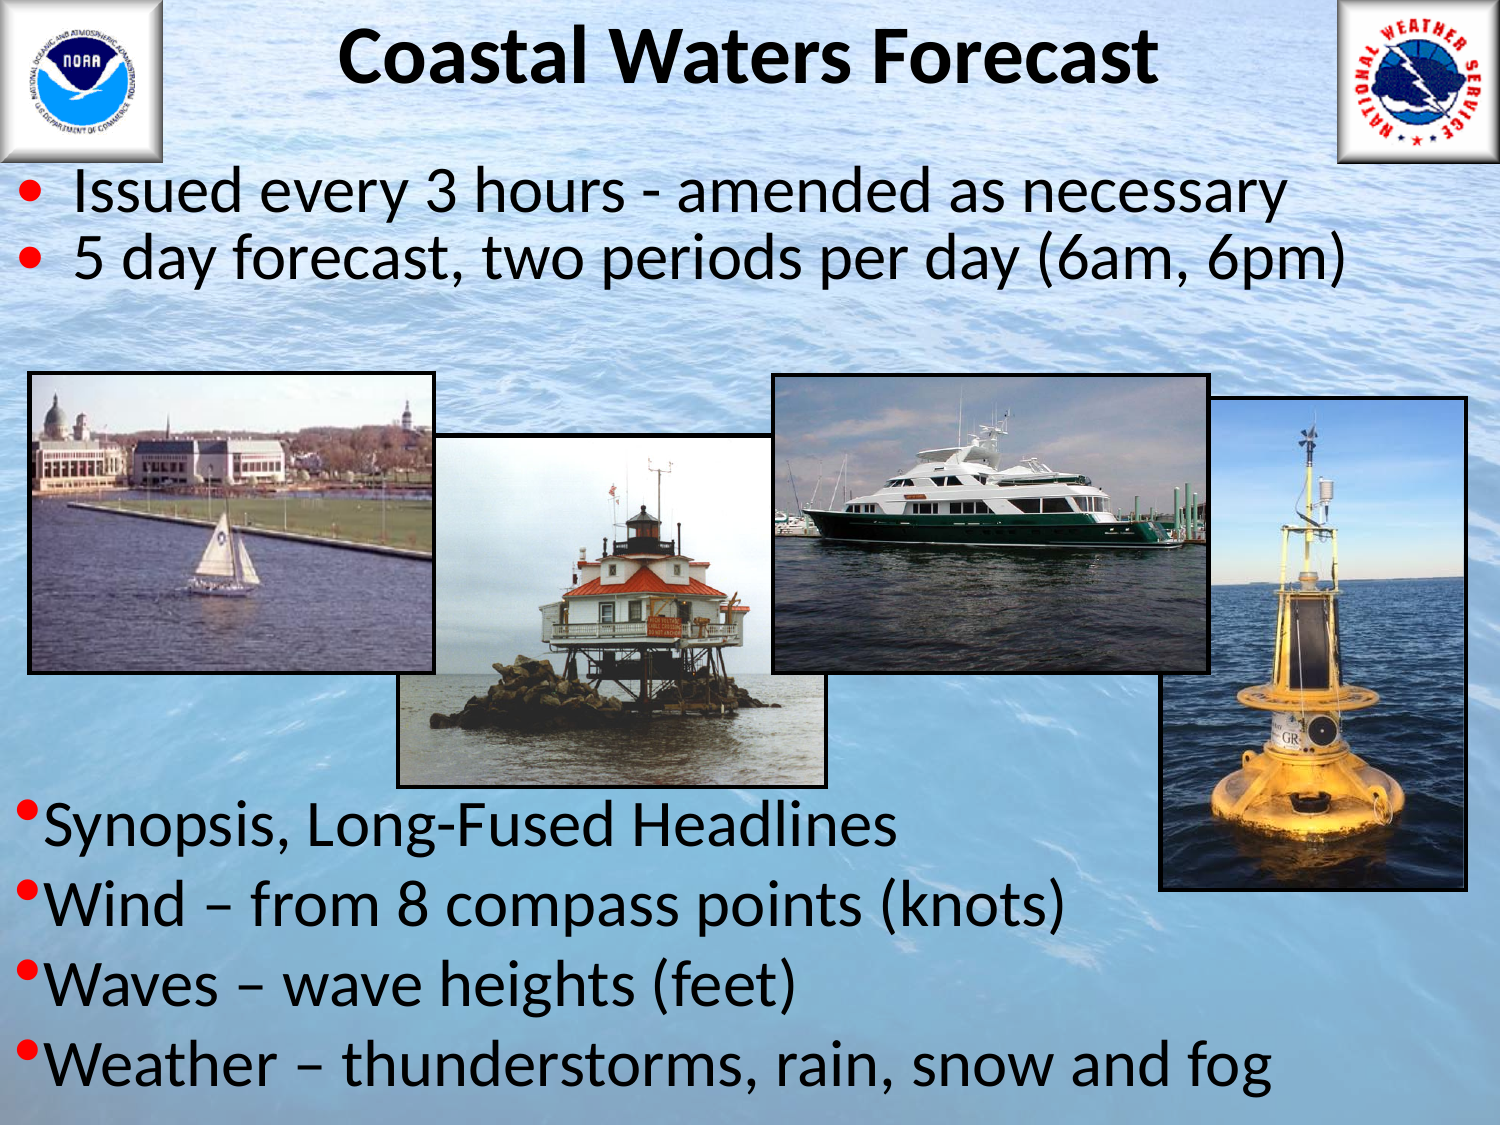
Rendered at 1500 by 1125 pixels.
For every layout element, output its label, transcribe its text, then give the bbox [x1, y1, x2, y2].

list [0, 0, 163, 163]
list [1337, 0, 1500, 164]
picture [1162, 399, 1464, 888]
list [774, 376, 1207, 672]
text_box Synopsis, Long-Fused Headlines Wind – from 8 compass points (knots) Waves – wave heights (feet) Weather – thunderstorms, rain, snow and fog [0, 687, 1500, 1125]
list Issued every 3 hours - amended as necessary 5 day forecast, two periods per day (6am, 6pm) [1, 162, 1500, 488]
title Coastal Waters Forecast [163, 0, 1335, 125]
picture [31, 374, 825, 785]
